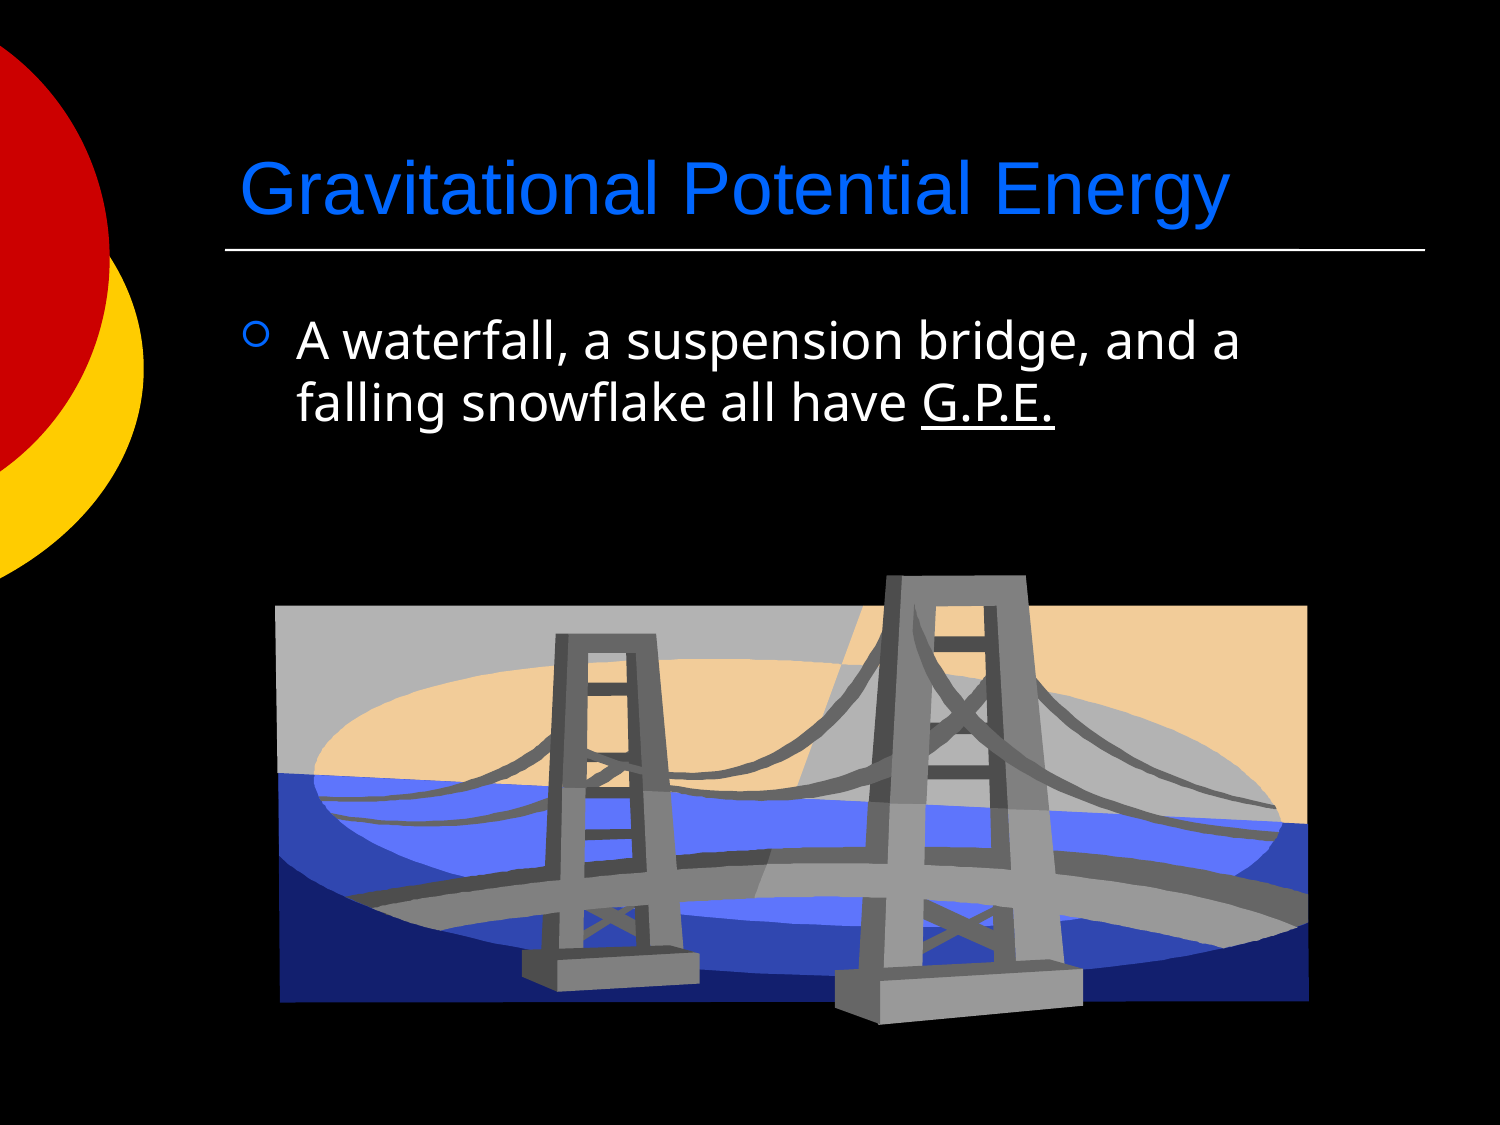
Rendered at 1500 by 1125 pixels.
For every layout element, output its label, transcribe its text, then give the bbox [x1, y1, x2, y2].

list A waterfall, a suspension bridge, and a falling snowflake all have G.P.E. [224, 299, 1350, 638]
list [274, 562, 1326, 1038]
title Gravitational Potential Energy [224, 49, 1425, 237]
